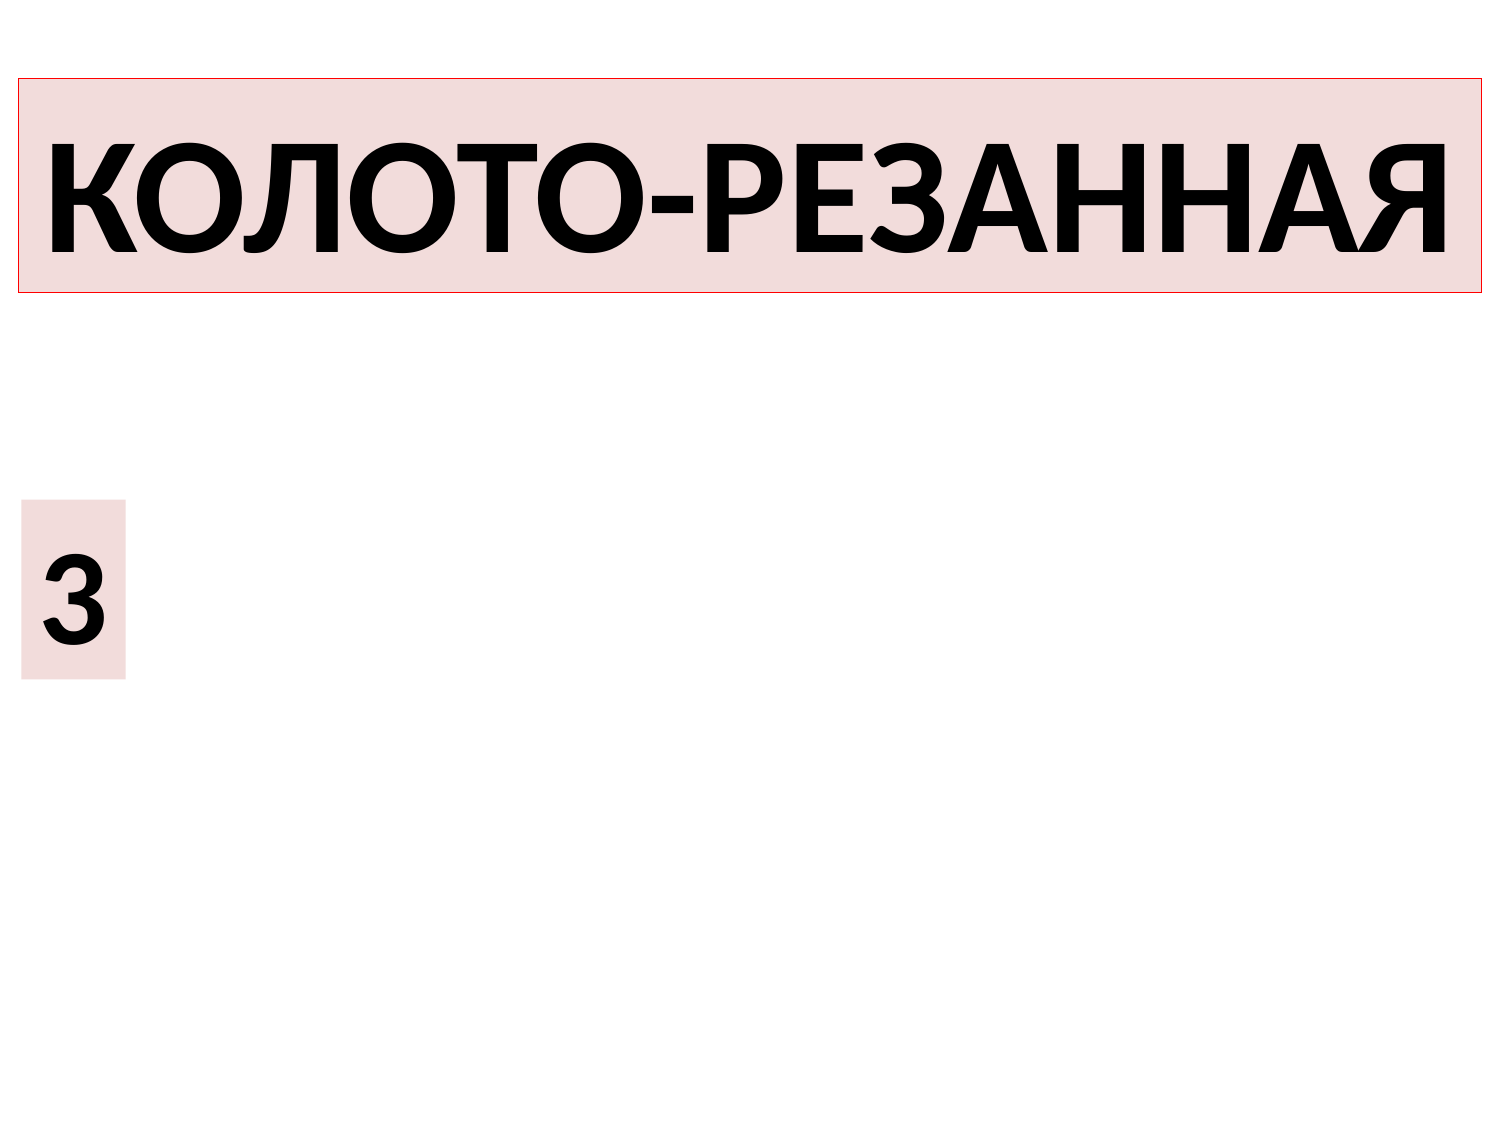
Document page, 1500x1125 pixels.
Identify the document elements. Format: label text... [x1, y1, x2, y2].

text_box 3 [21, 499, 126, 680]
text_box КОЛОТО-РЕЗАННАЯ [18, 78, 1482, 293]
